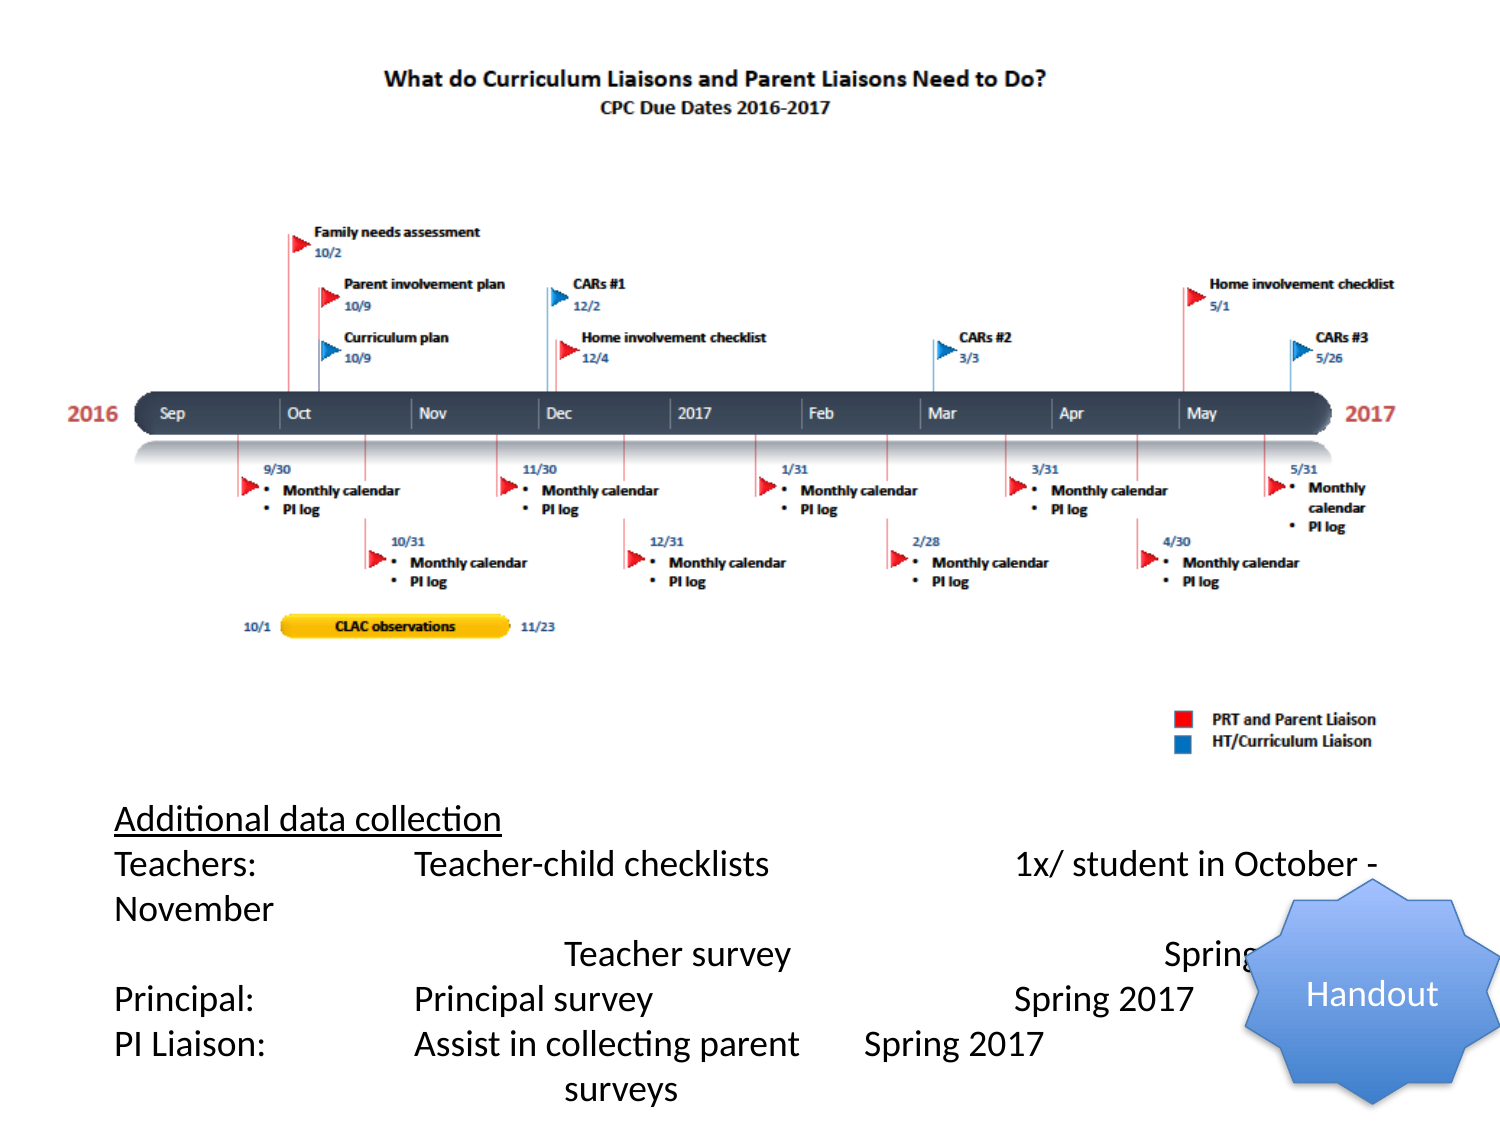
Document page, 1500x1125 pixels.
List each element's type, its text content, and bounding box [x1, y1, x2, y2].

text_box Handout [1244, 878, 1500, 1105]
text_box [38, 44, 1426, 825]
text_box Additional data collection Teachers: Teacher-child checklists 1x/ student in October - November Teacher survey Spring 2017 Principal: Principal survey Spring 2017 PI Liaison: Assist in collecting parent Spring 2017 surveys [99, 832, 1425, 1125]
